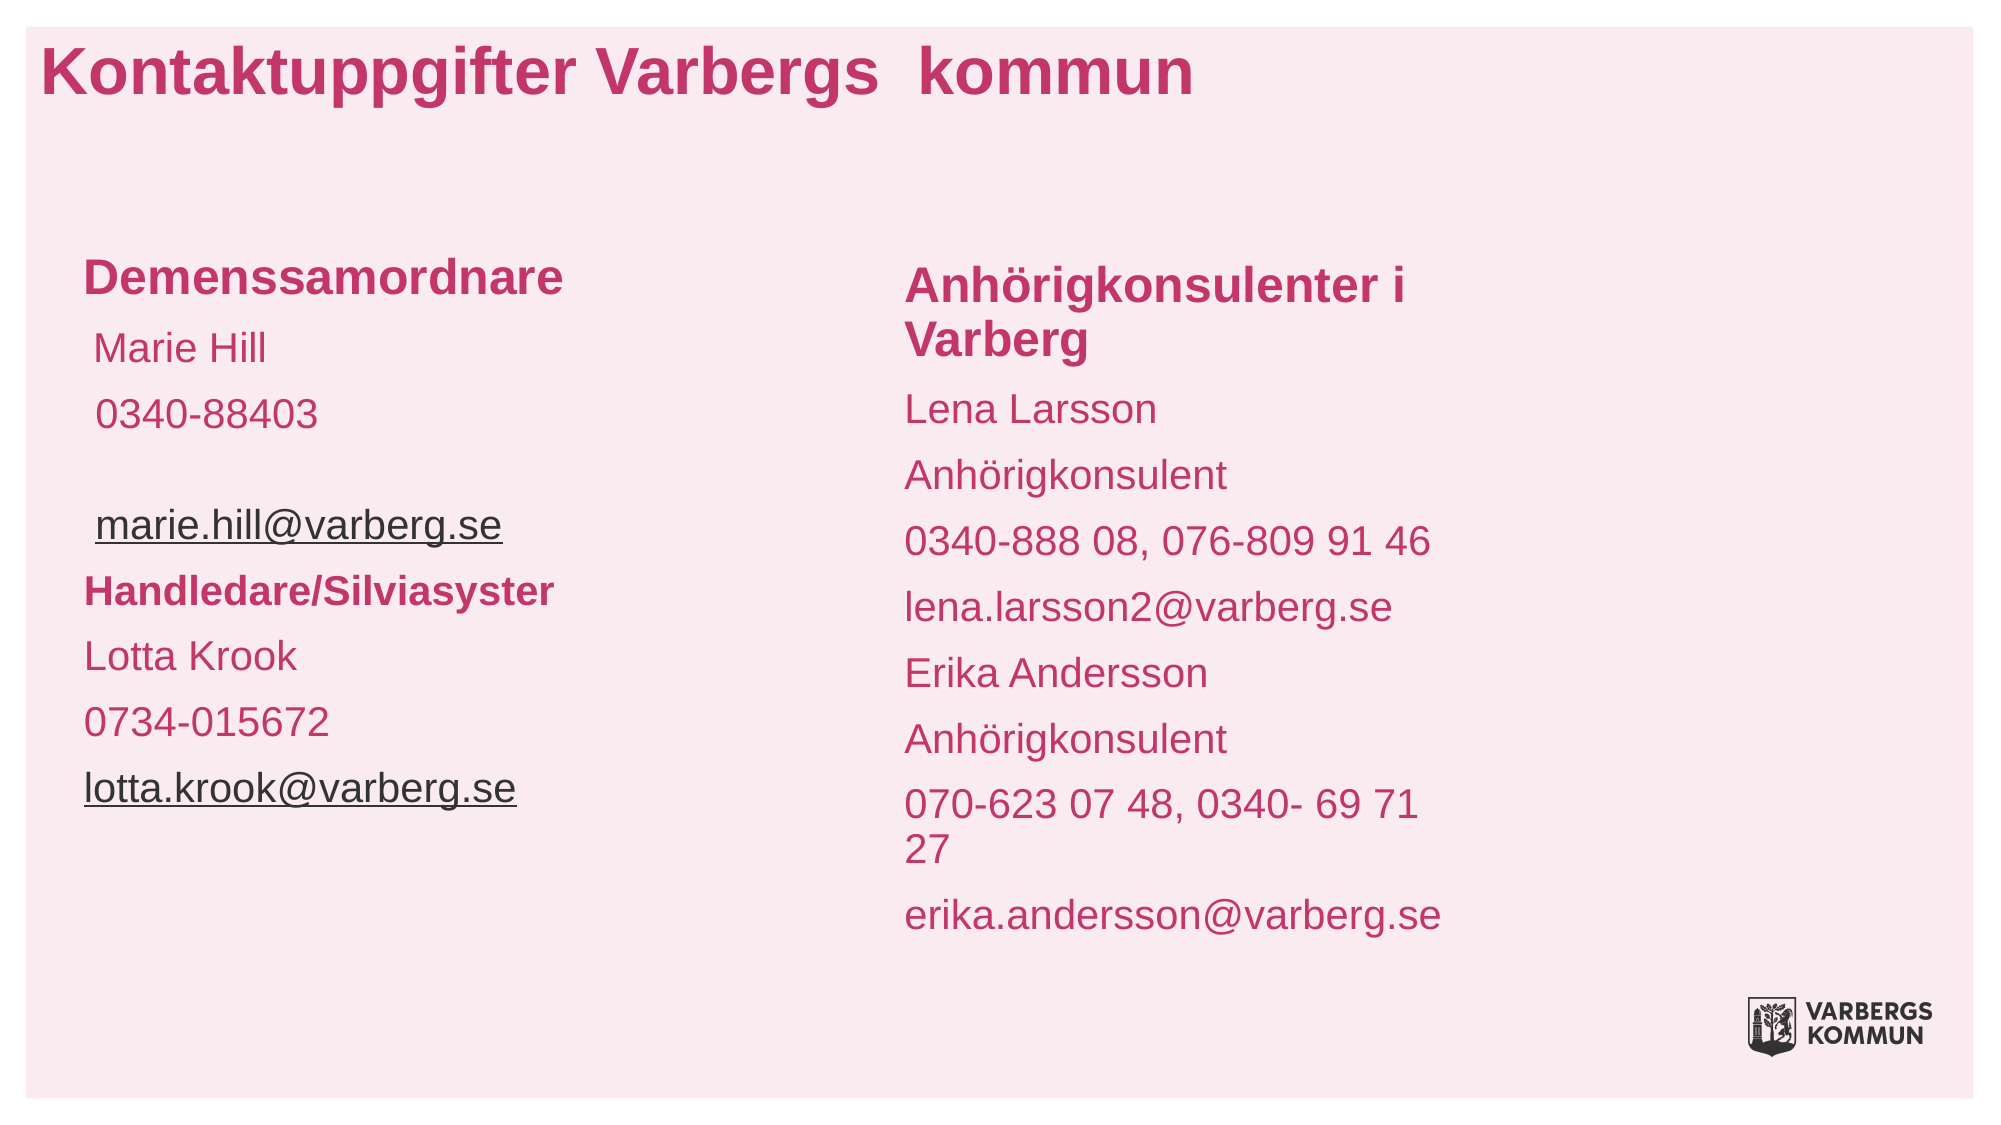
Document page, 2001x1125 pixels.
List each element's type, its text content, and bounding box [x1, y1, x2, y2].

picture [1748, 997, 1932, 1057]
list Demenssamordnare Marie Hill 0340-88403 marie.hill@varberg.se Handledare/Silviasyster Lotta Krook 0734-015672 lotta.krook@varberg.se [83, 251, 581, 1076]
text_box Anhörigkonsulenter i Varberg Lena Larsson Anhörigkonsulent 0340-888 08, 076-809 91 46 lena.larsson2@varberg.se Erika Andersson Anhörigkonsulent 070-623 07 48, 0340- 69 71 27 erika.andersson@varberg.se [889, 251, 1492, 947]
title Kontaktuppgifter Varbergs kommun [40, 0, 1818, 146]
